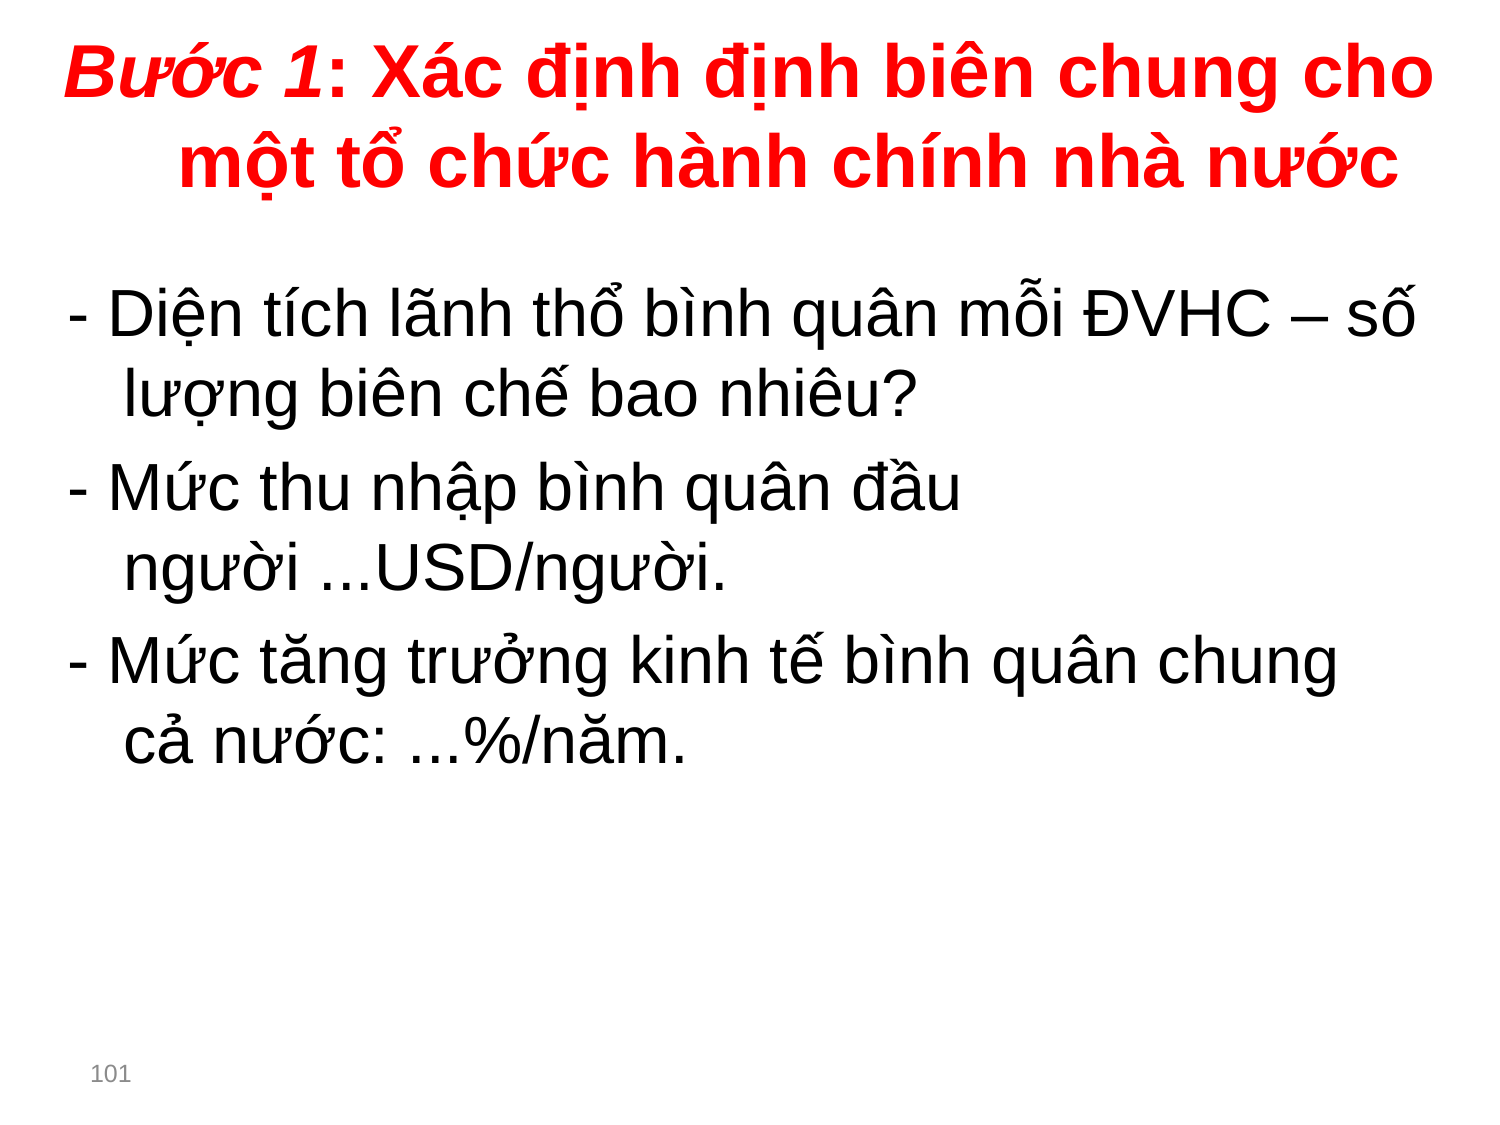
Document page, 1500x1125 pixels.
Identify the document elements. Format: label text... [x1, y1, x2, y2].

title Bước 1: Xác định định biên chung cho một tổ chức hành chính nhà nước [24, 12, 1476, 213]
list - Diện tích lãnh thổ bình quân mỗi ĐVHC – số lượng biên chế bao nhiêu? - Mức thu nhập bình quân đầu người ...USD/người. - Mức tăng trưởng kinh tế bình quân chung cả nước: ...%/năm. [51, 262, 1442, 1063]
slide_number 101 [75, 1063, 425, 1103]
